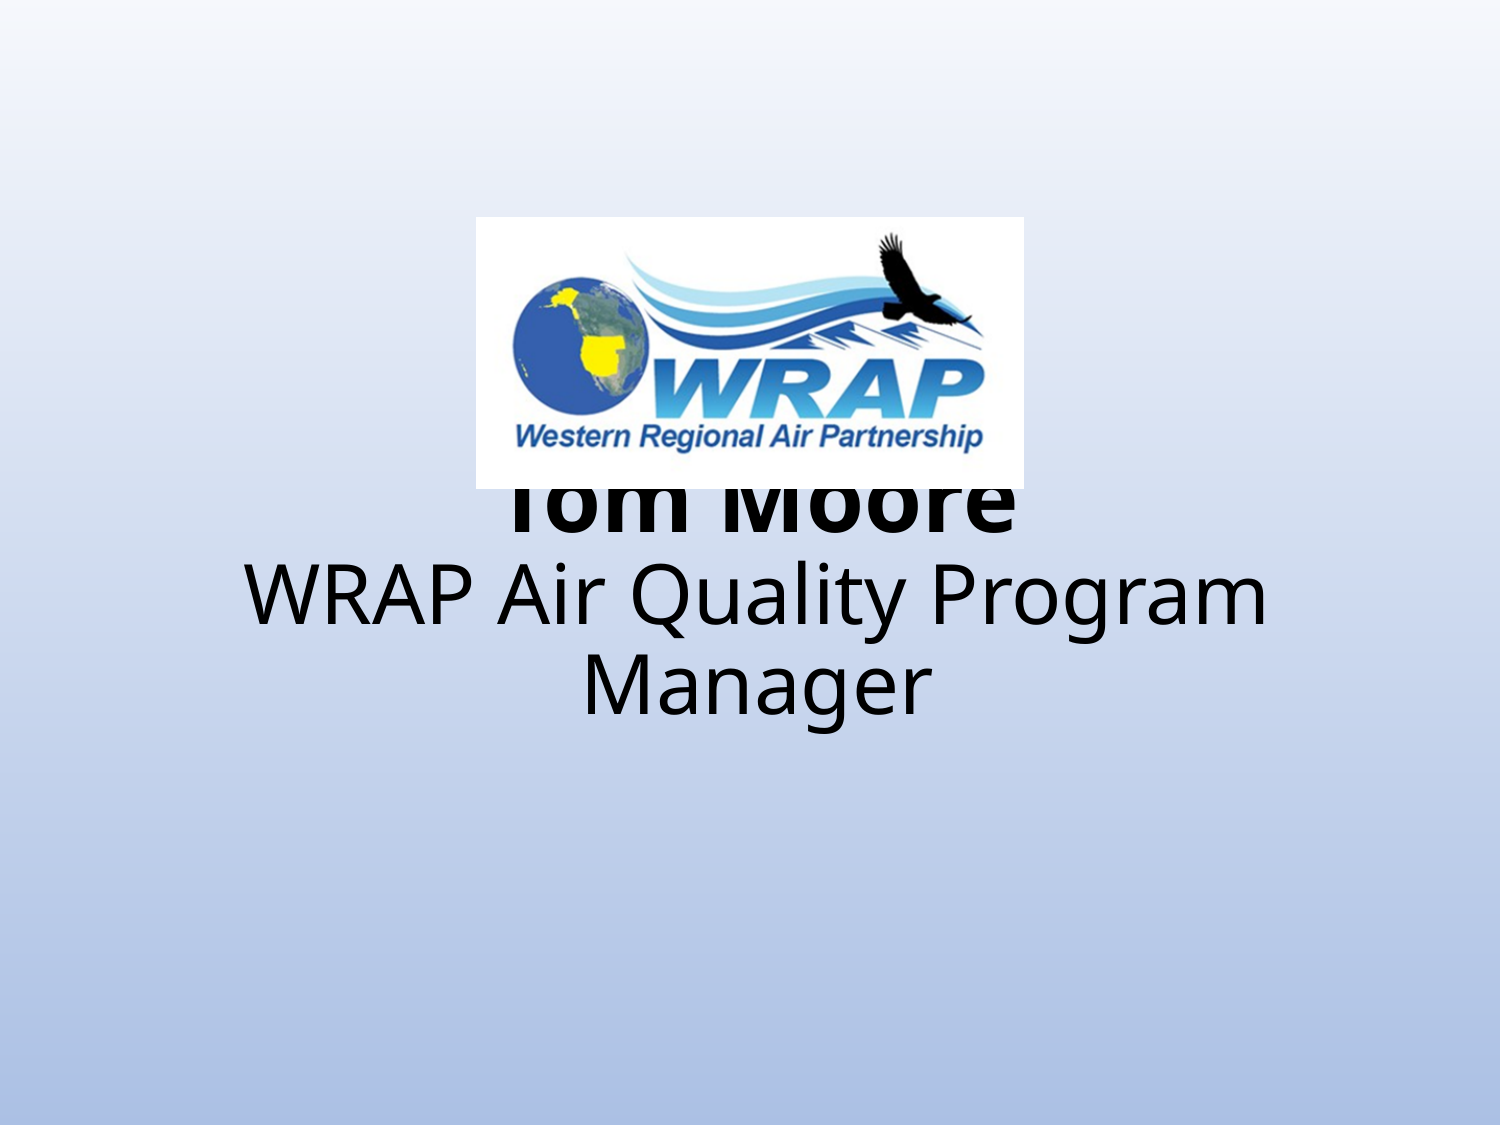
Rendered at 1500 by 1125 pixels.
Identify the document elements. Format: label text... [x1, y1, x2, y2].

picture [476, 217, 1024, 489]
title Tom Moore WRAP Air Quality Program Manager [51, 348, 1463, 741]
